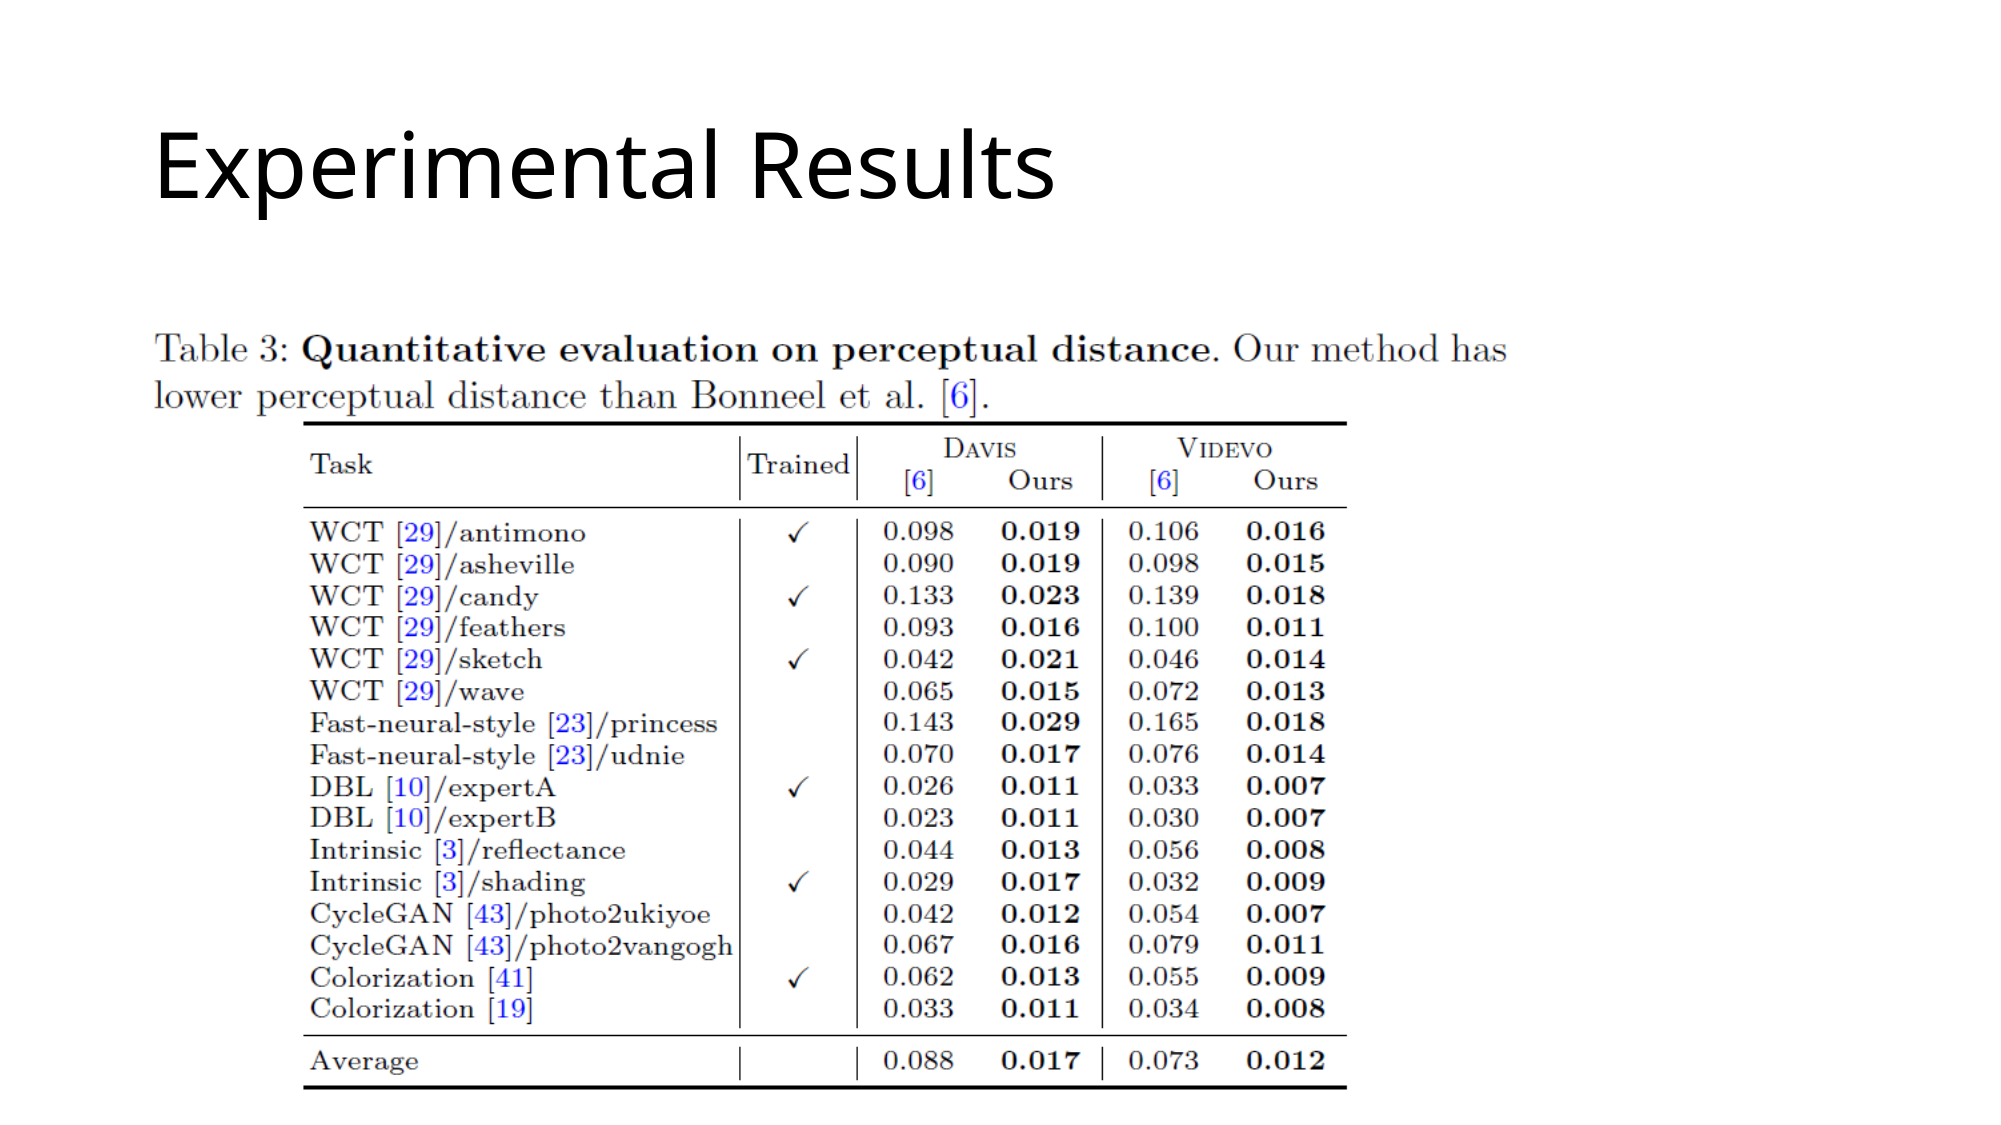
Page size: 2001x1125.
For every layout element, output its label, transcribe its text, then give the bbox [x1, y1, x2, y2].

picture [137, 299, 1555, 1107]
title Experimental Results [137, 59, 1863, 278]
